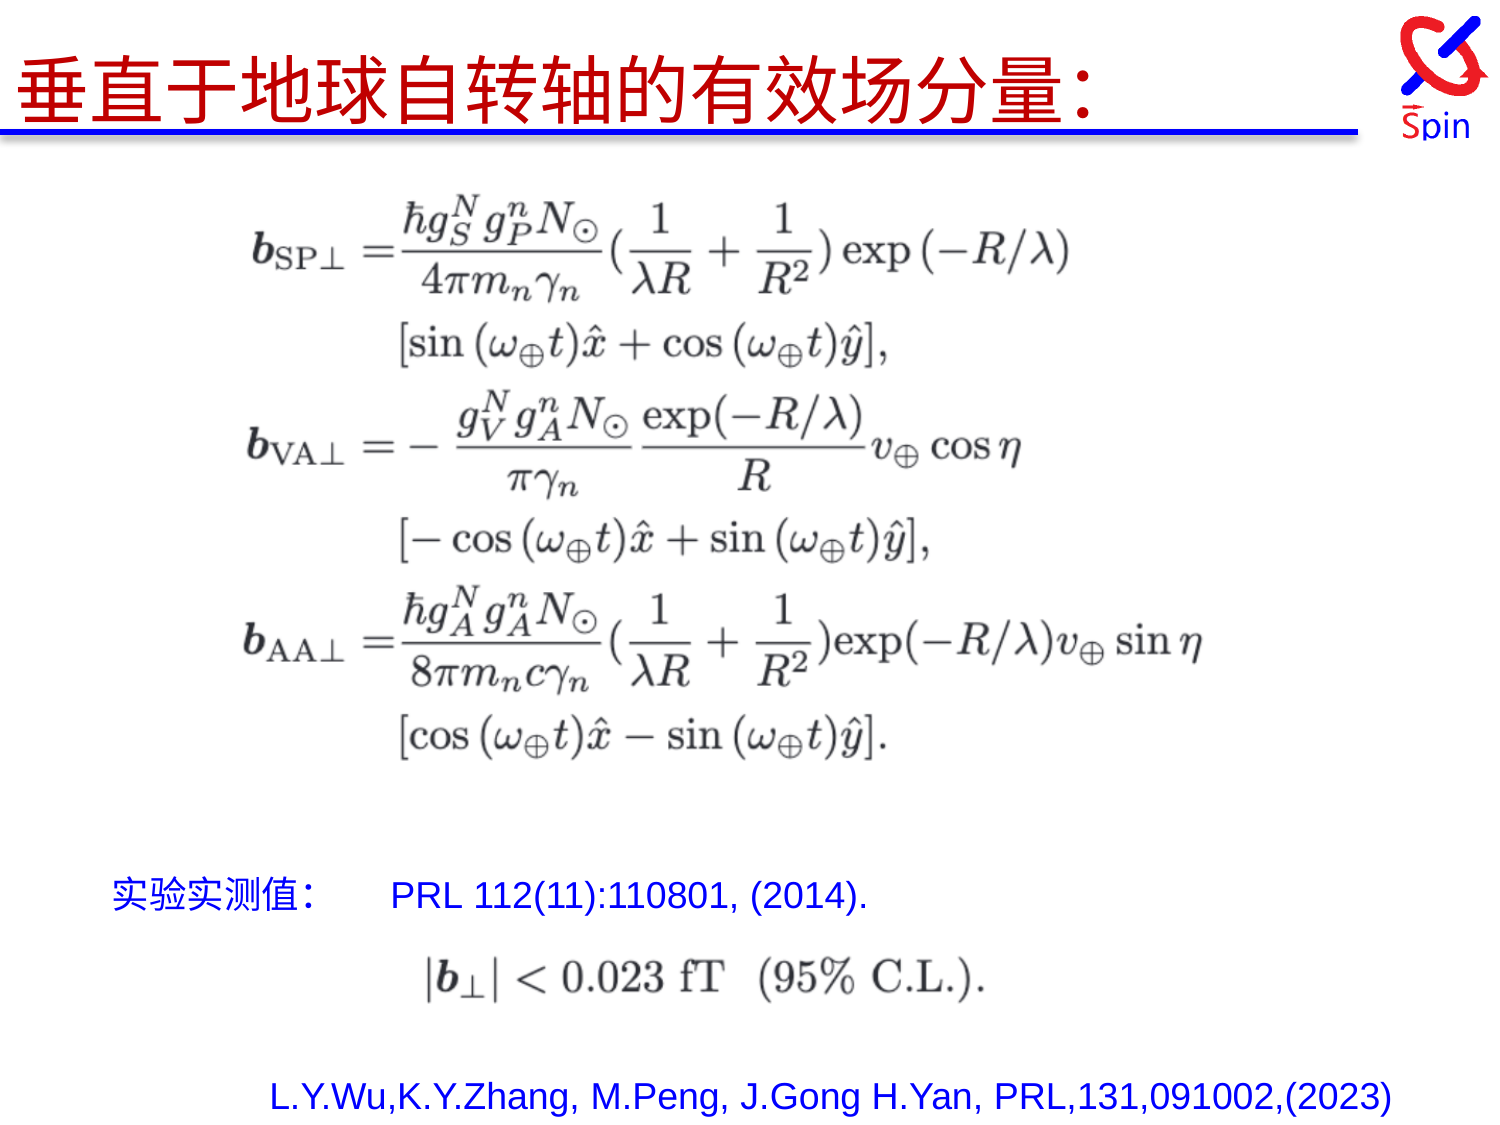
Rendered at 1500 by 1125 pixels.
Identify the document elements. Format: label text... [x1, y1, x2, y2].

picture [1383, 0, 1495, 147]
text_box PRL 112(11):110801, (2014). [375, 863, 1134, 924]
text_box L.Y.Wu,K.Y.Zhang, M.Peng, J.Gong H.Yan, PRL,131,091002,(2023) [254, 1064, 1439, 1125]
picture [180, 172, 1244, 788]
picture [375, 924, 1049, 1025]
text_box 实验实测值： [104, 863, 345, 924]
text_box 垂直于地球自转轴的有效场分量： [0, 19, 1218, 112]
